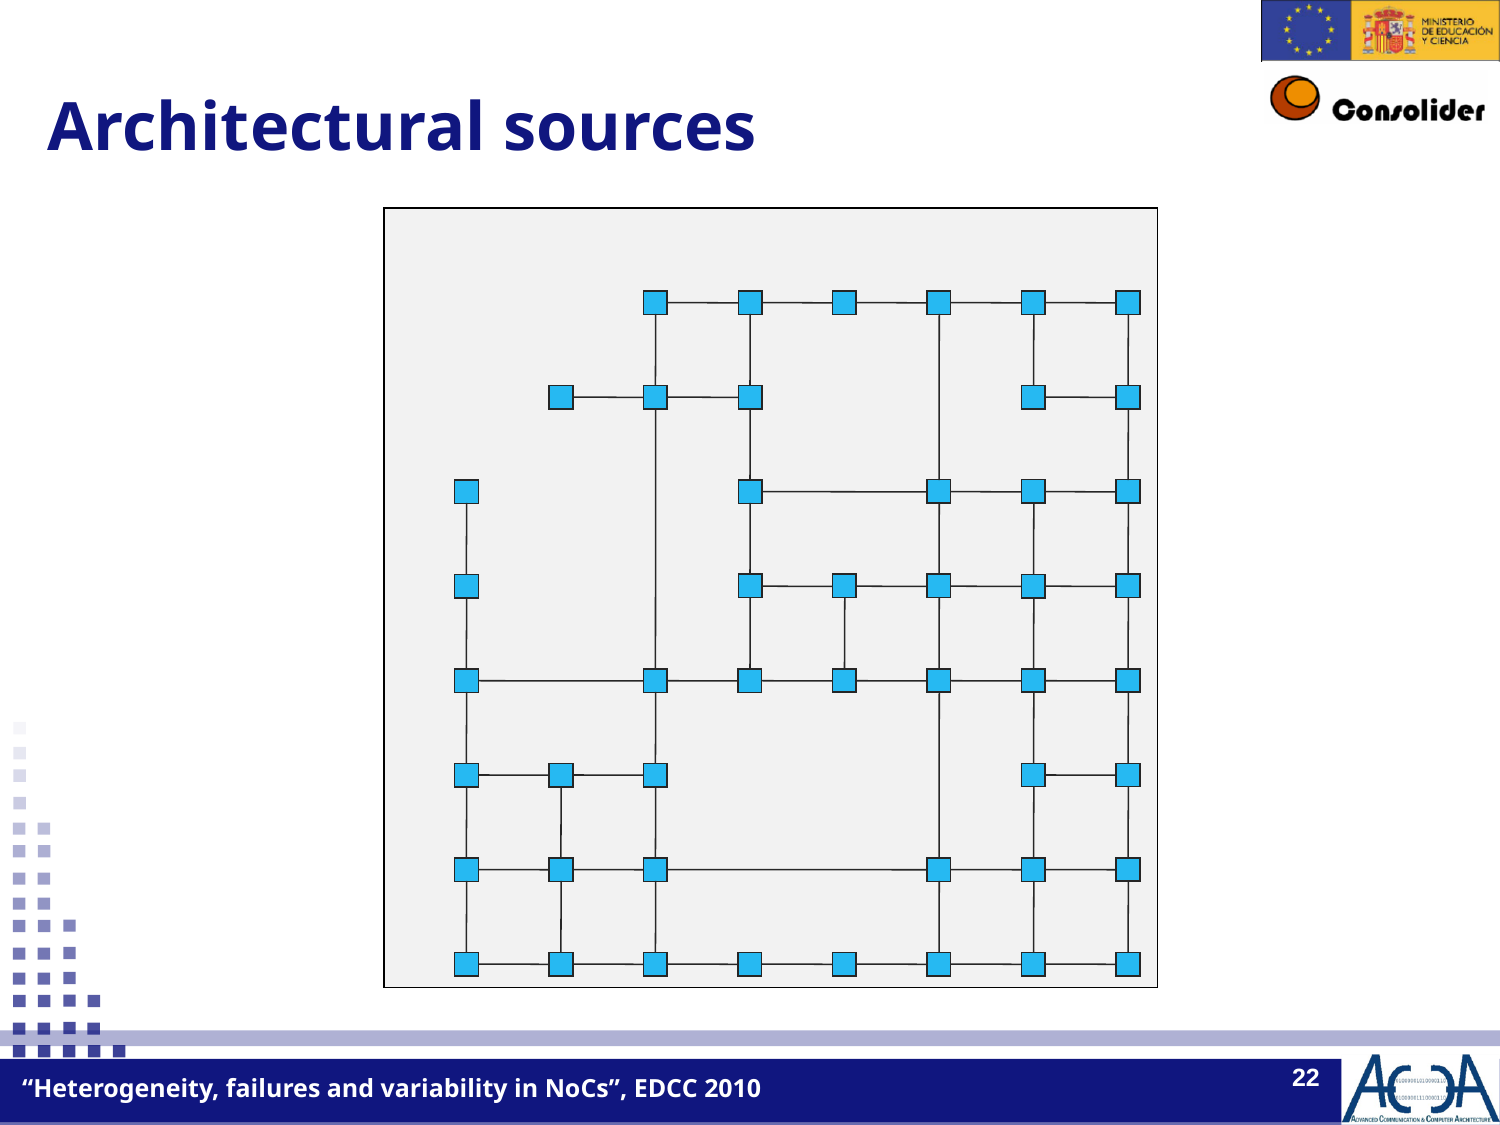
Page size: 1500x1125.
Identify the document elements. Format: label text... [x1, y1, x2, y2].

text_box [383, 208, 1158, 988]
picture [1341, 1054, 1500, 1125]
title Architectural sources [47, 34, 1236, 223]
picture [1264, 70, 1488, 124]
